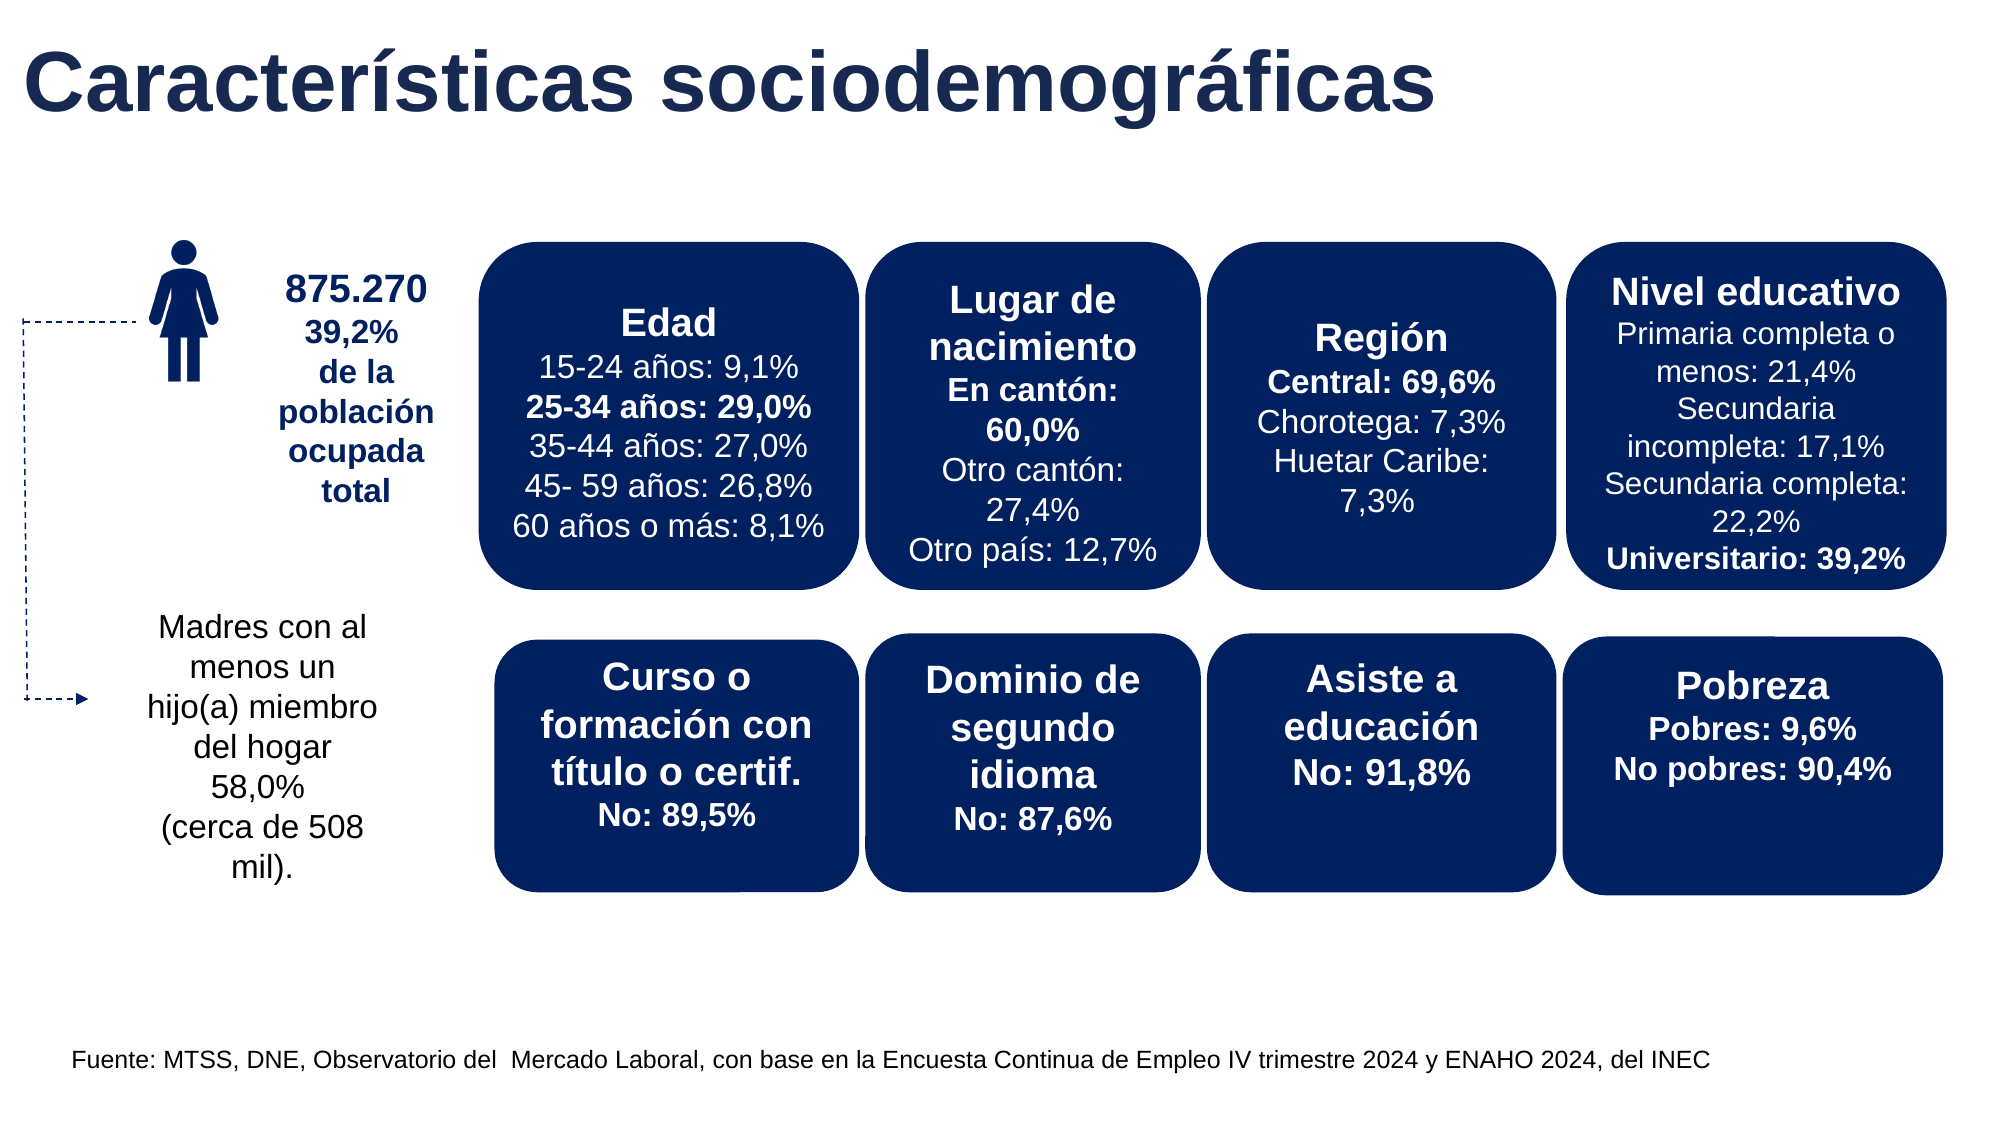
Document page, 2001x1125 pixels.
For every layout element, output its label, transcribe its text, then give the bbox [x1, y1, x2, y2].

text_box Dominio de segundo idioma No: 87,6% [866, 634, 1200, 892]
text_box Madres con al menos un hijo(a) miembro del hogar 58,0% (cerca de 508 mil). [112, 617, 414, 878]
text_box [22, 327, 28, 701]
text_box Lugar de nacimiento En cantón: 60,0% Otro cantón: 27,4% Otro país: 12,7% [866, 242, 1200, 589]
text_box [22, 318, 28, 325]
text_box Asiste a educación No: 91,8% [1207, 634, 1556, 892]
text_box Nivel educativo Primaria completa o menos: 21,4% Secundaria incompleta: 17,1% Secundaria completa: 22,2% Universitario: 39,2% [1567, 242, 1946, 589]
text_box Pobreza Pobres: 9,6% No pobres: 90,4% [1563, 637, 1943, 895]
text_box Fuente: MTSS, DNE, Observatorio del Mercado Laboral, con base en la Encuesta Continua de Empleo IV trimestre 2024 y ENAHO 2024, del INEC [27, 1035, 1759, 1081]
text_box 875.270 39,2% de la población ocupada total [242, 254, 471, 517]
text_box Curso o formación con título o certif. No: 89,5% [495, 640, 859, 892]
picture [107, 235, 259, 386]
text_box Edad 15-24 años: 9,1% 25-34 años: 29,0% 35-44 años: 27,0% 45- 59 años: 26,8% 60 años o más: 8,1% [479, 242, 859, 589]
text_box Características sociodemográficas [0, 30, 1489, 138]
text_box Región Central: 69,6% Chorotega: 7,3% Huetar Caribe: 7,3% [1207, 242, 1556, 589]
